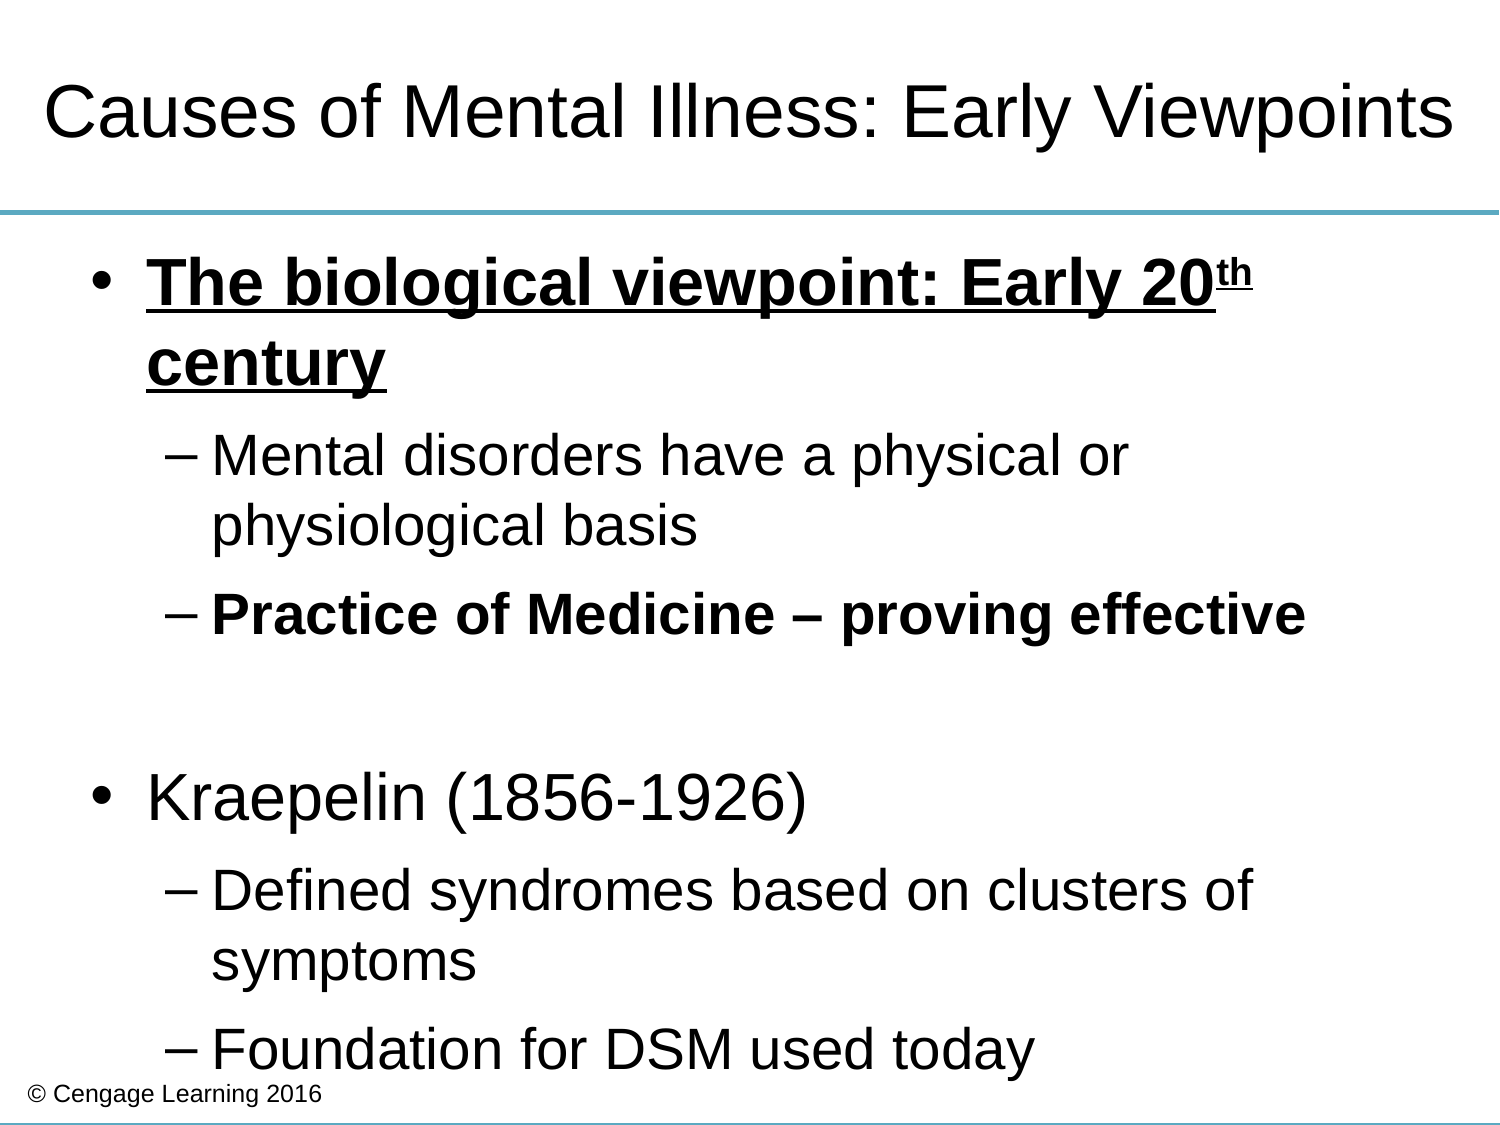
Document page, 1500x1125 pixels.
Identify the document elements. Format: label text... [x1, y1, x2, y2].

list The biological viewpoint: Early 20th century Mental disorders have a physical or physiological basis Practice of Medicine – proving effective Kraepelin (1856-1926) Defined syndromes based on clusters of symptoms Foundation for DSM used today [75, 231, 1425, 1100]
title Causes of Mental Illness: Early Viewpoints [0, 2, 1500, 213]
